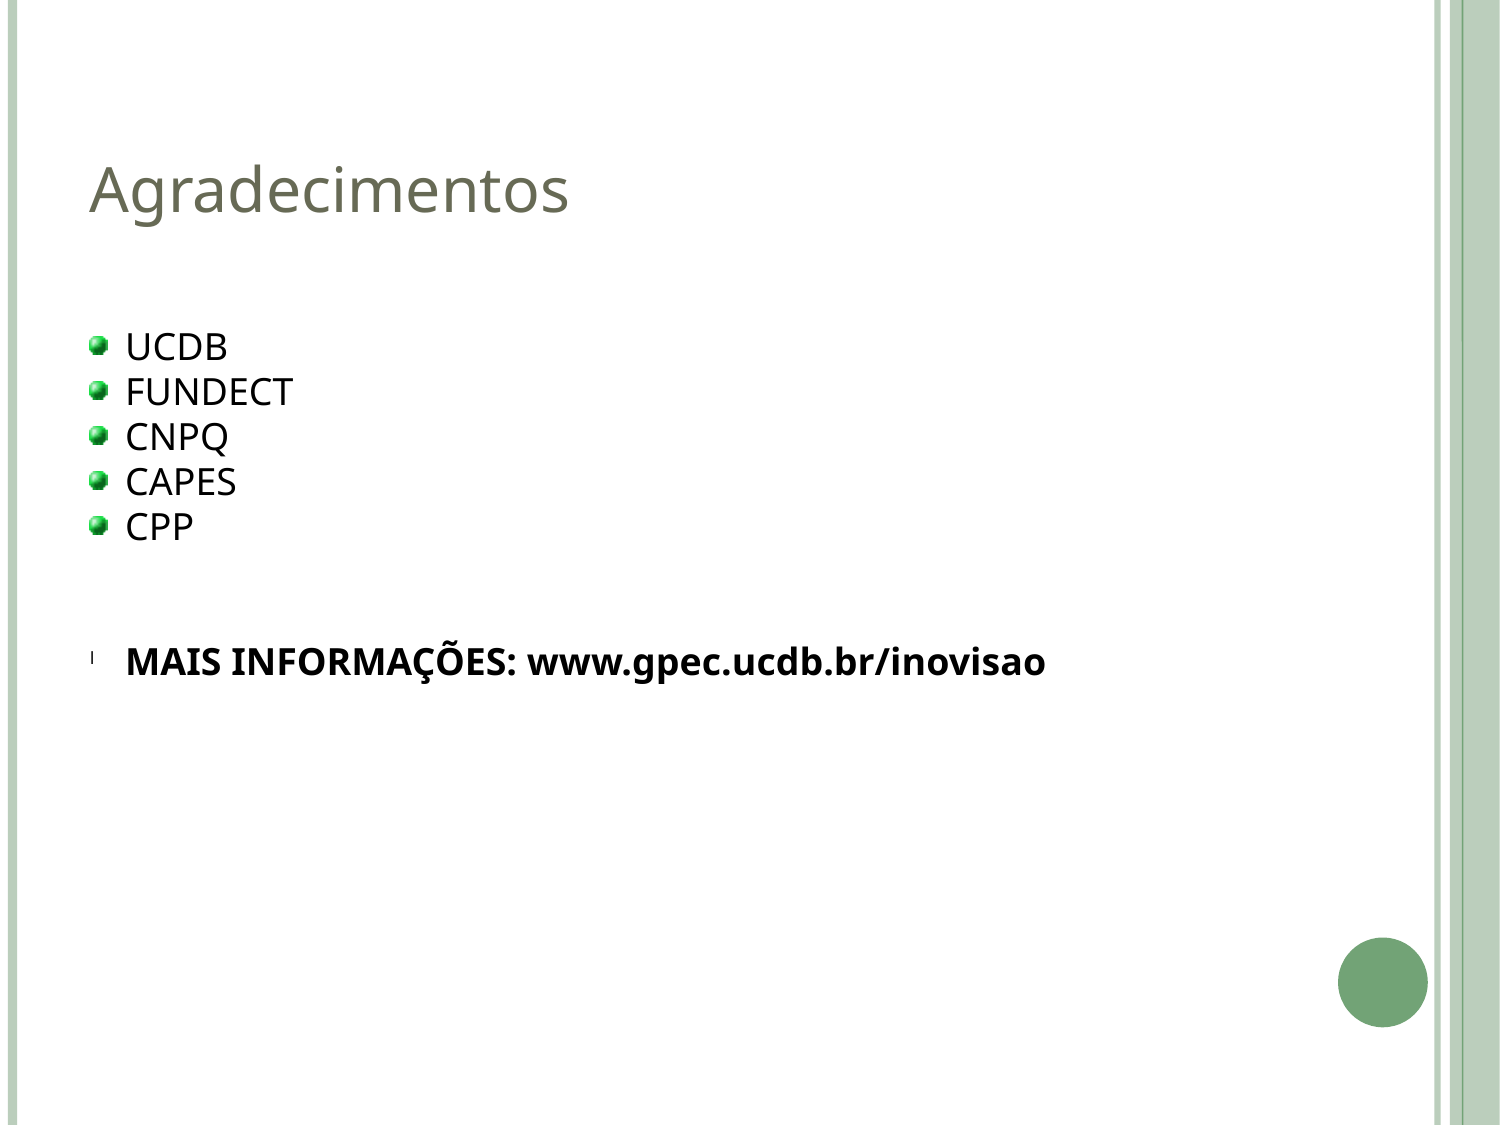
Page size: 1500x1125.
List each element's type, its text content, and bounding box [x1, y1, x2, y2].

picture [89, 336, 108, 355]
text_box Agradecimentos [74, 45, 1300, 233]
picture [89, 381, 108, 400]
picture [89, 426, 108, 445]
text_box UCDB FUNDECT CNPQ CAPES CPP MAIS INFORMAÇÕES: www.gpec.ucdb.br/inovisao [74, 315, 1300, 1115]
picture [89, 471, 108, 490]
picture [89, 516, 108, 535]
